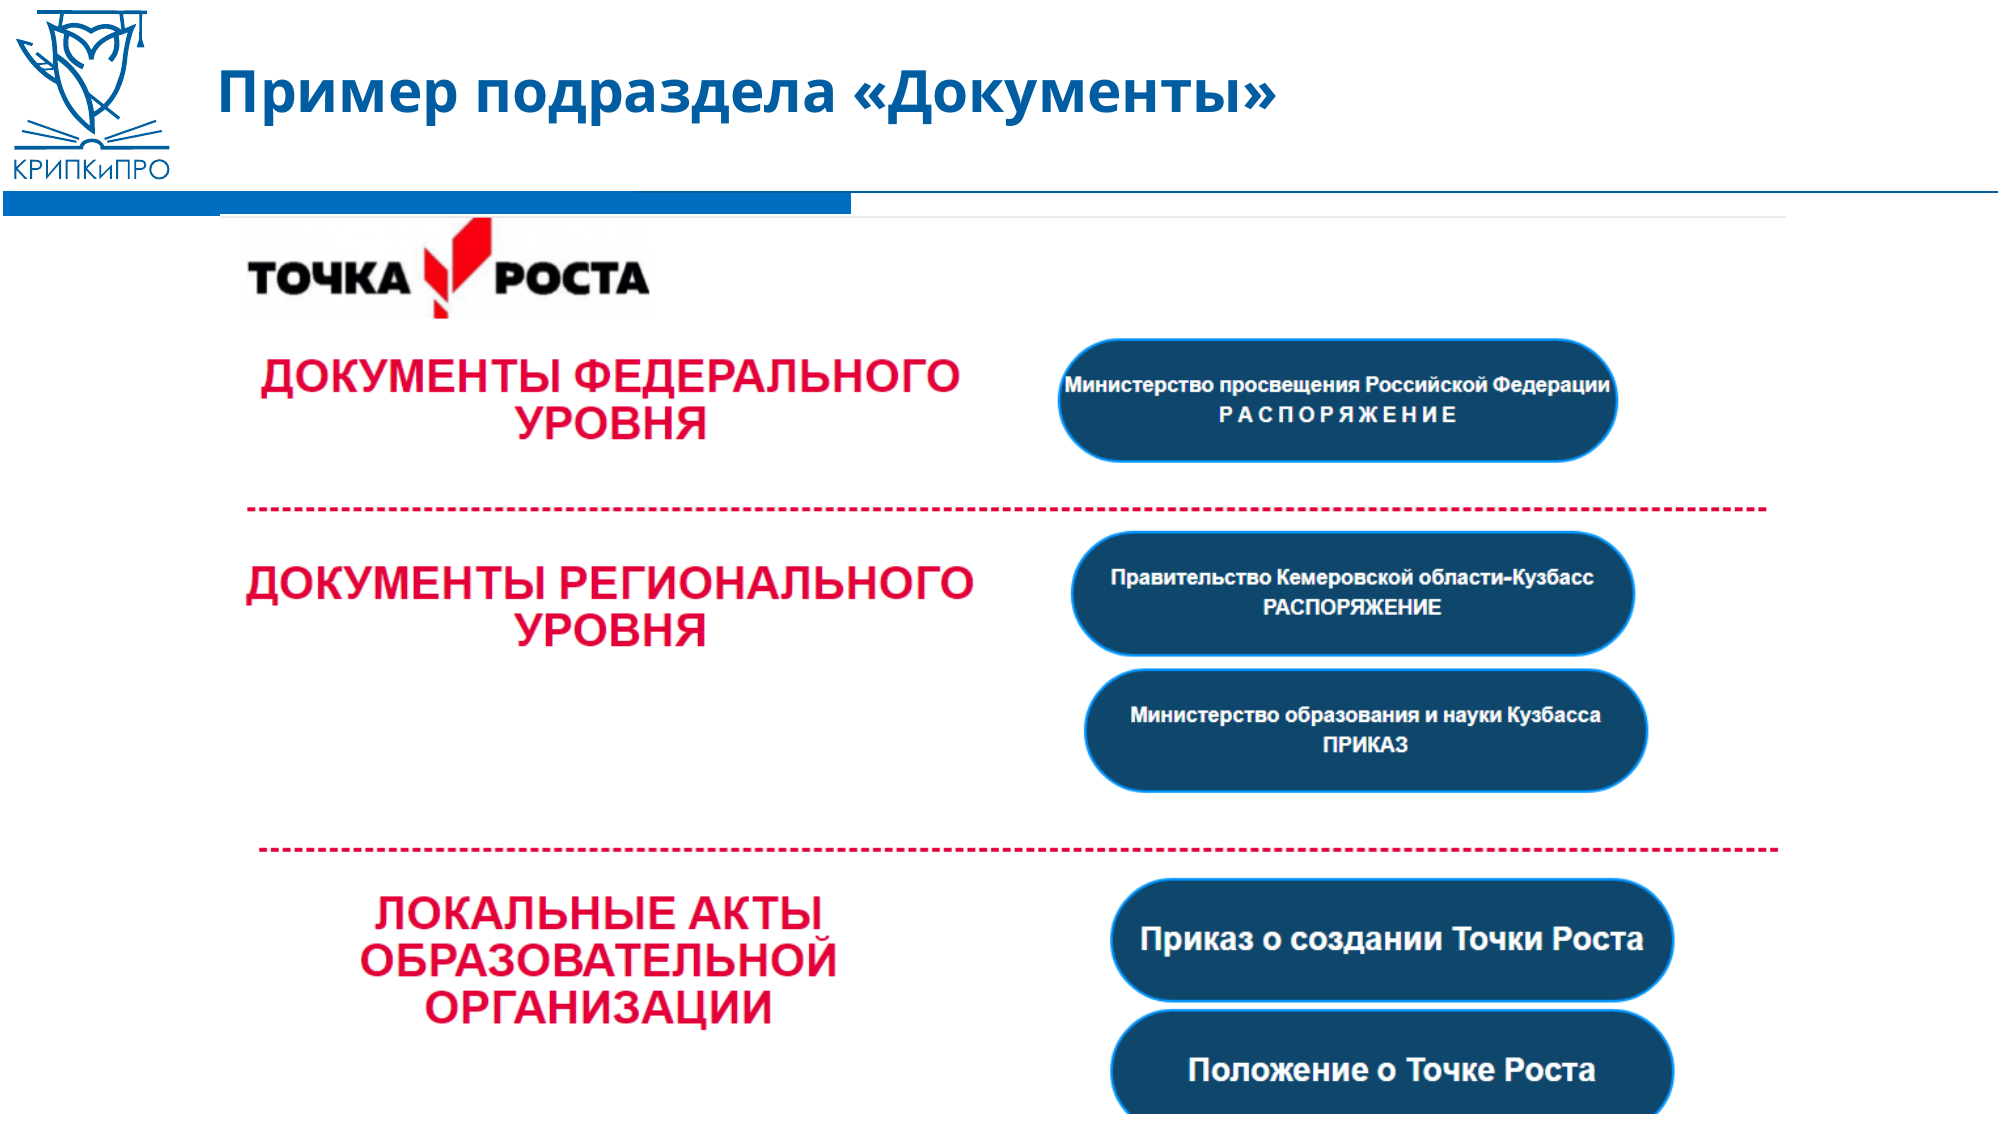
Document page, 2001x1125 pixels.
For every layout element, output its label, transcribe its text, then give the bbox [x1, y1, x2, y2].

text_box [13, 9, 171, 181]
picture [220, 214, 1786, 1114]
title Пример подраздела «Документы» [201, 27, 1975, 151]
